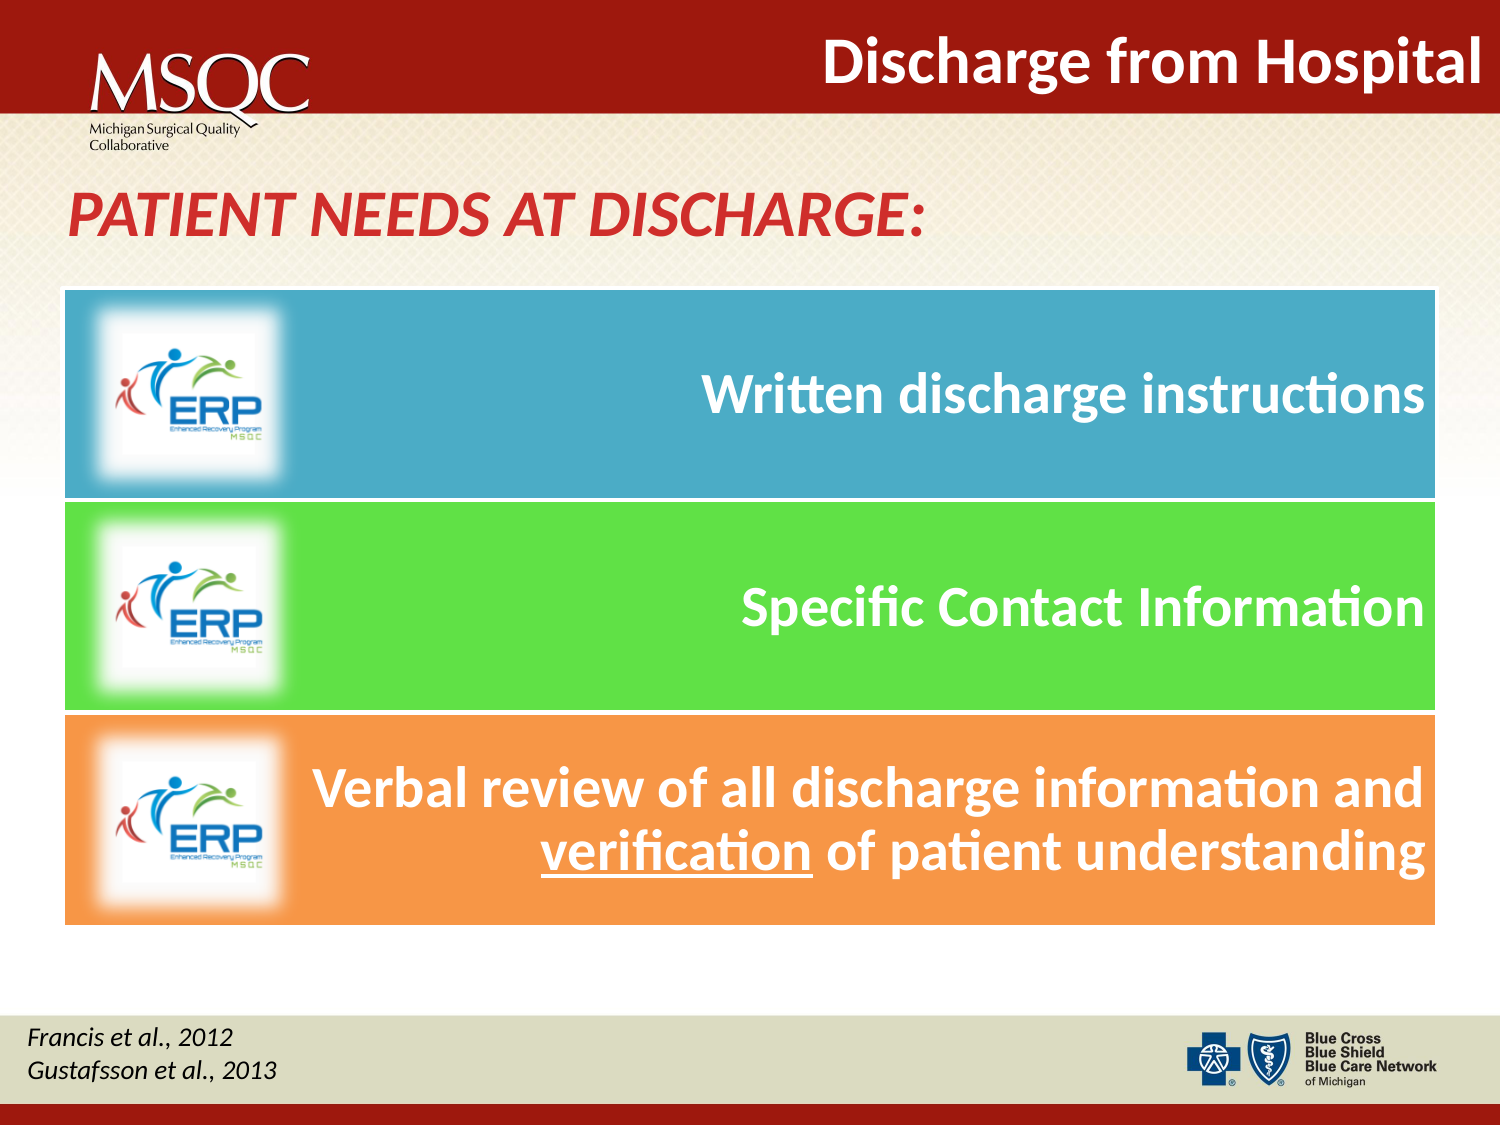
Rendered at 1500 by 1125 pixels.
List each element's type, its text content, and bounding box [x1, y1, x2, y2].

list PATIENT NEEDS AT DISCHARGE: [37, 162, 1475, 968]
picture [0, 0, 1500, 1125]
title Discharge from Hospital [150, 1, 1500, 113]
text_box Francis et al., 2012 Gustafsson et al., 2013 [12, 1012, 300, 1093]
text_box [62, 287, 1438, 955]
